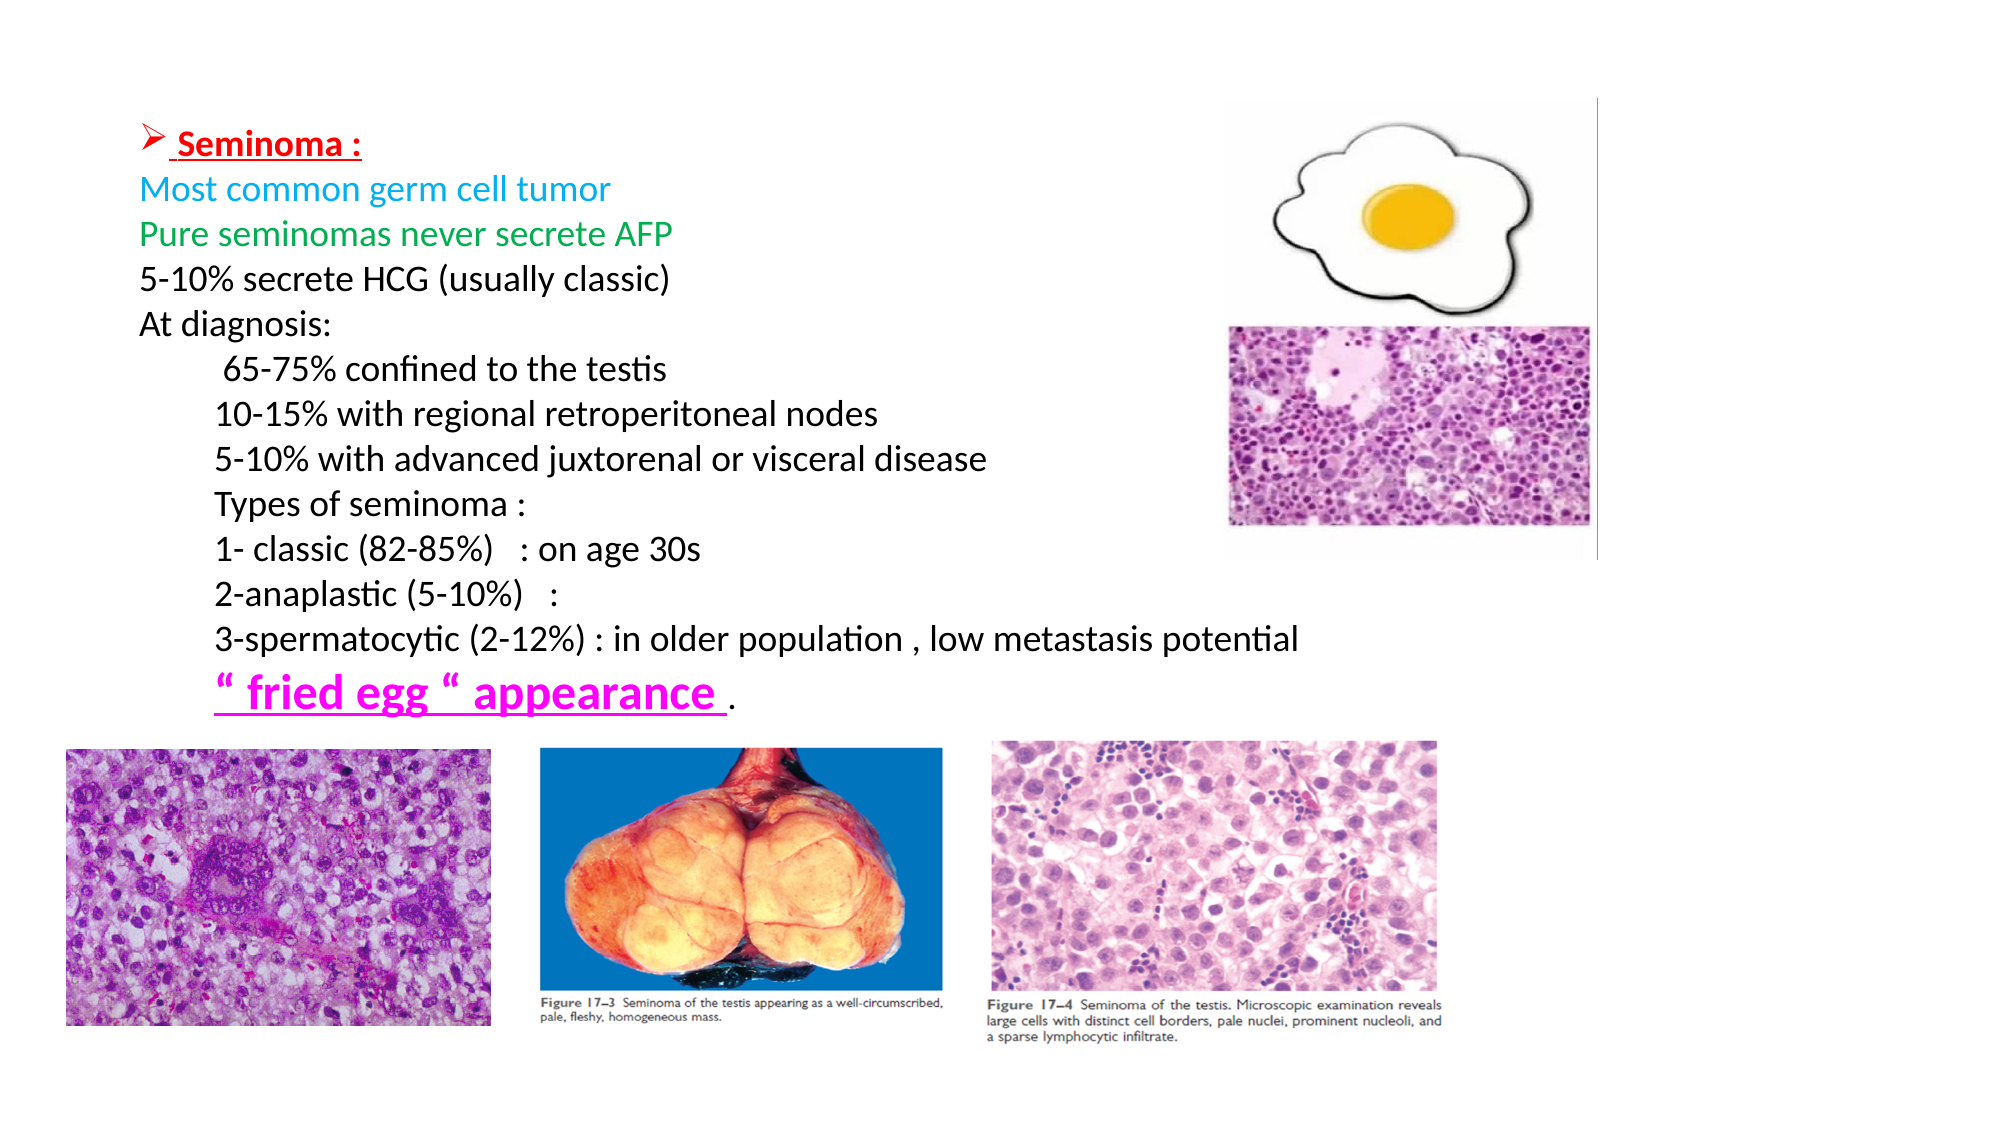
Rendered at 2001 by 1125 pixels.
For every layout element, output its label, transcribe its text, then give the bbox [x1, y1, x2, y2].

picture [1223, 98, 1598, 560]
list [66, 749, 491, 1026]
text_box Seminoma : Most common germ cell tumor Pure seminomas never secrete AFP 5-10% secrete HCG (usually classic) At diagnosis: 65-75% confined to the testis 10-15% with regional retroperitoneal nodes 5-10% with advanced juxtorenal or visceral disease Types of seminoma : 1- classic (82-85%) : on age 30s 2-anaplastic (5-10%) : 3-spermatocytic (2-12%) : in older population , low metastasis potential “ fried egg “ appearance . [124, 111, 1796, 772]
picture [985, 734, 1447, 1049]
picture [536, 745, 945, 1027]
